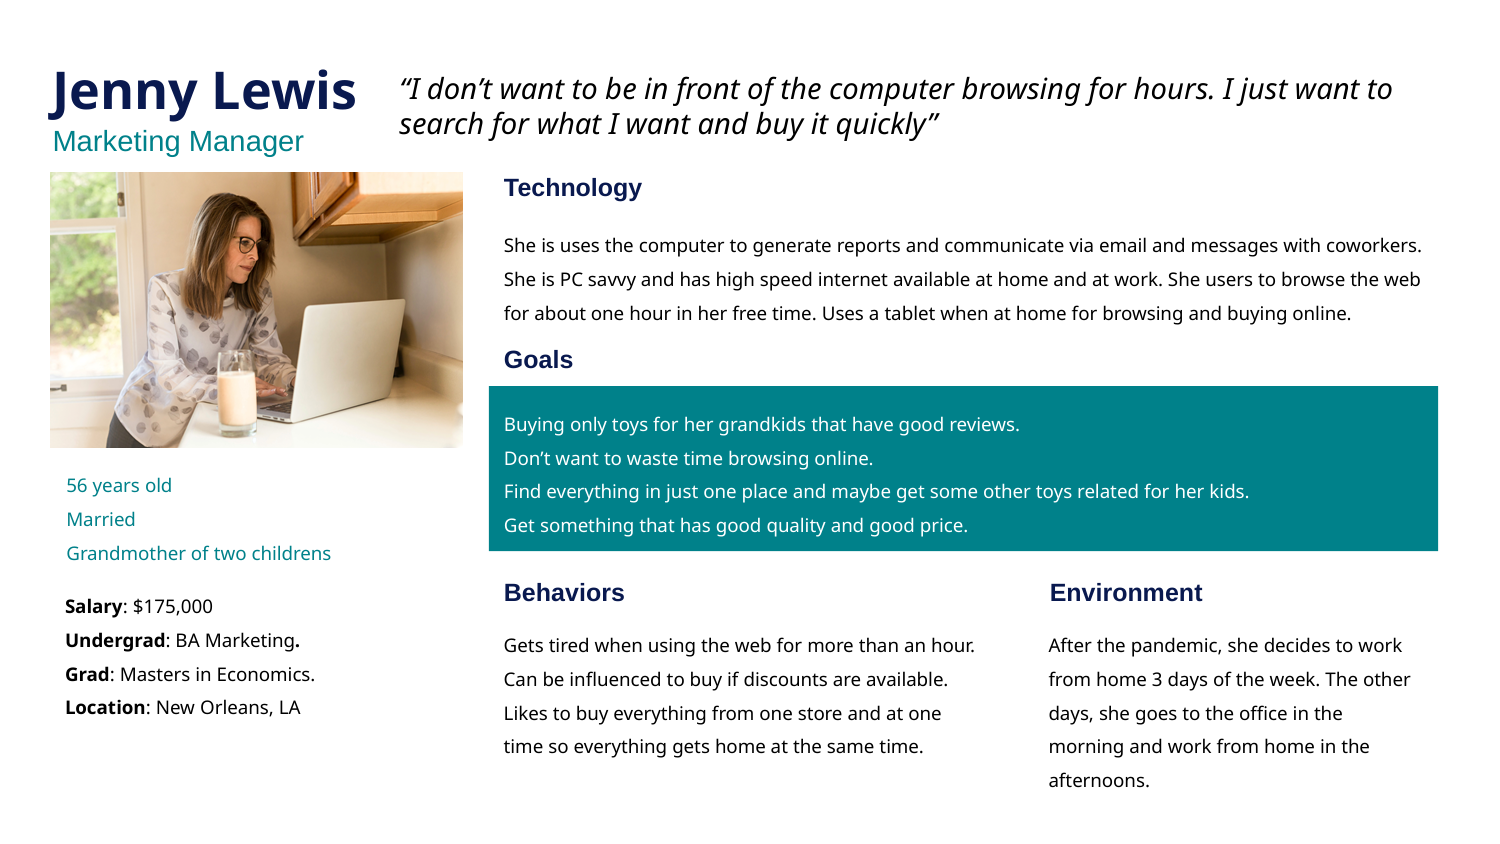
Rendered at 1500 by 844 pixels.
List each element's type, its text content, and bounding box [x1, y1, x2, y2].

text_box After the pandemic, she decides to work from home 3 days of the week. The other days, she goes to the office in the morning and work from home in the afternoons. [1033, 607, 1439, 807]
picture [49, 172, 463, 448]
text_box Buying only toys for her grandkids that have good reviews. Don’t want to waste time browsing online. Find everything in just one place and maybe get some other toys related for her kids. Get something that has good quality and good price. [488, 386, 1439, 552]
text_box She is uses the computer to generate reports and communicate via email and messages with coworkers. She is PC savvy and has high speed internet available at home and at work. She users to browse the web for about one hour in her free time. Uses a tablet when at home for browsing and buying online. [488, 207, 1445, 339]
text_box Jenny Lewis [37, 42, 430, 135]
text_box “I don’t want to be in front of the computer browsing for hours. I just want to search for what I want and buy it quickly” [384, 55, 1436, 156]
text_box Goals [488, 339, 787, 386]
text_box Behaviors [488, 561, 787, 622]
text_box Gets tired when using the web for more than an hour. Can be influenced to buy if discounts are available. Likes to buy everything from one store and at one time so everything gets home at the same time. [488, 607, 997, 807]
text_box Environment [1034, 561, 1332, 607]
text_box Marketing Manager [37, 106, 335, 172]
text_box Technology [488, 156, 787, 207]
text_box 56 years old Married Grandmother of two childrens [51, 455, 461, 568]
text_box Salary: $175,000 Undergrad: BA Marketing. Grad: Masters in Economics. Location: New Orleans, LA [50, 568, 463, 734]
